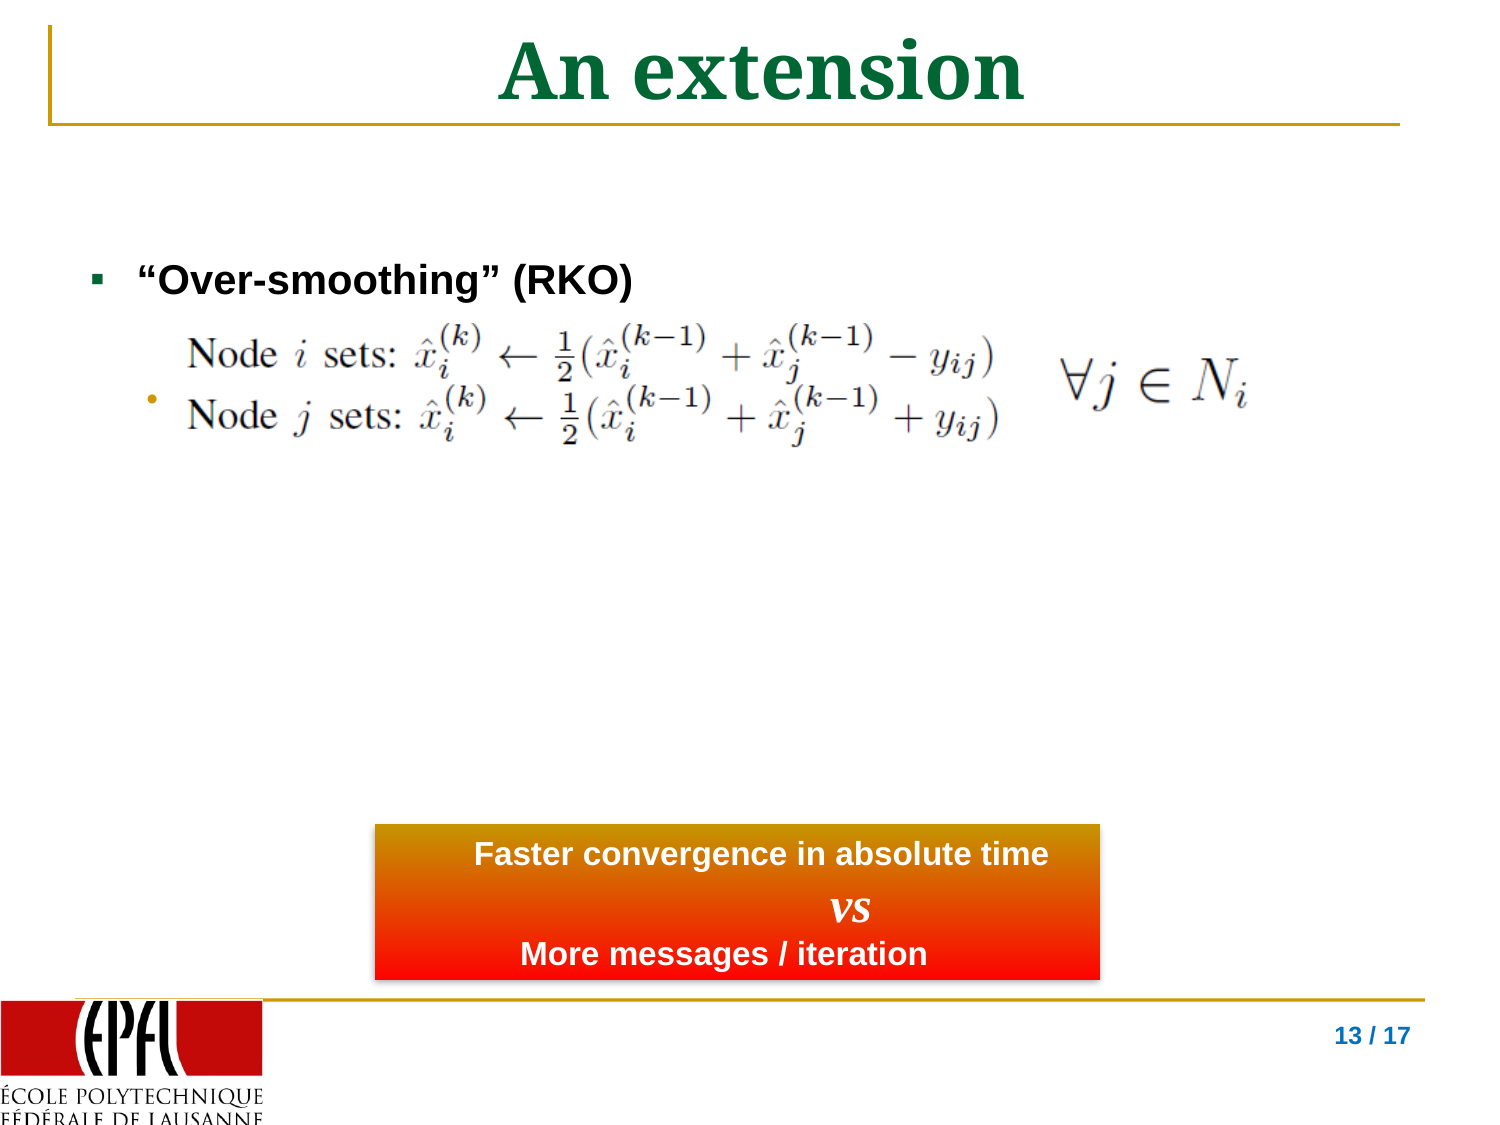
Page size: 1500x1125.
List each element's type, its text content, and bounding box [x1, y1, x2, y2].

text_box Faster convergence in absolute time vs More messages / iteration [375, 824, 1100, 980]
picture [1049, 349, 1257, 418]
list “Over-smoothing” (RKO) [74, 187, 1451, 476]
picture [187, 322, 1007, 451]
title An extension [74, 12, 1451, 118]
slide_number 13 / 17 [1312, 1012, 1438, 1063]
picture [0, 999, 263, 1125]
